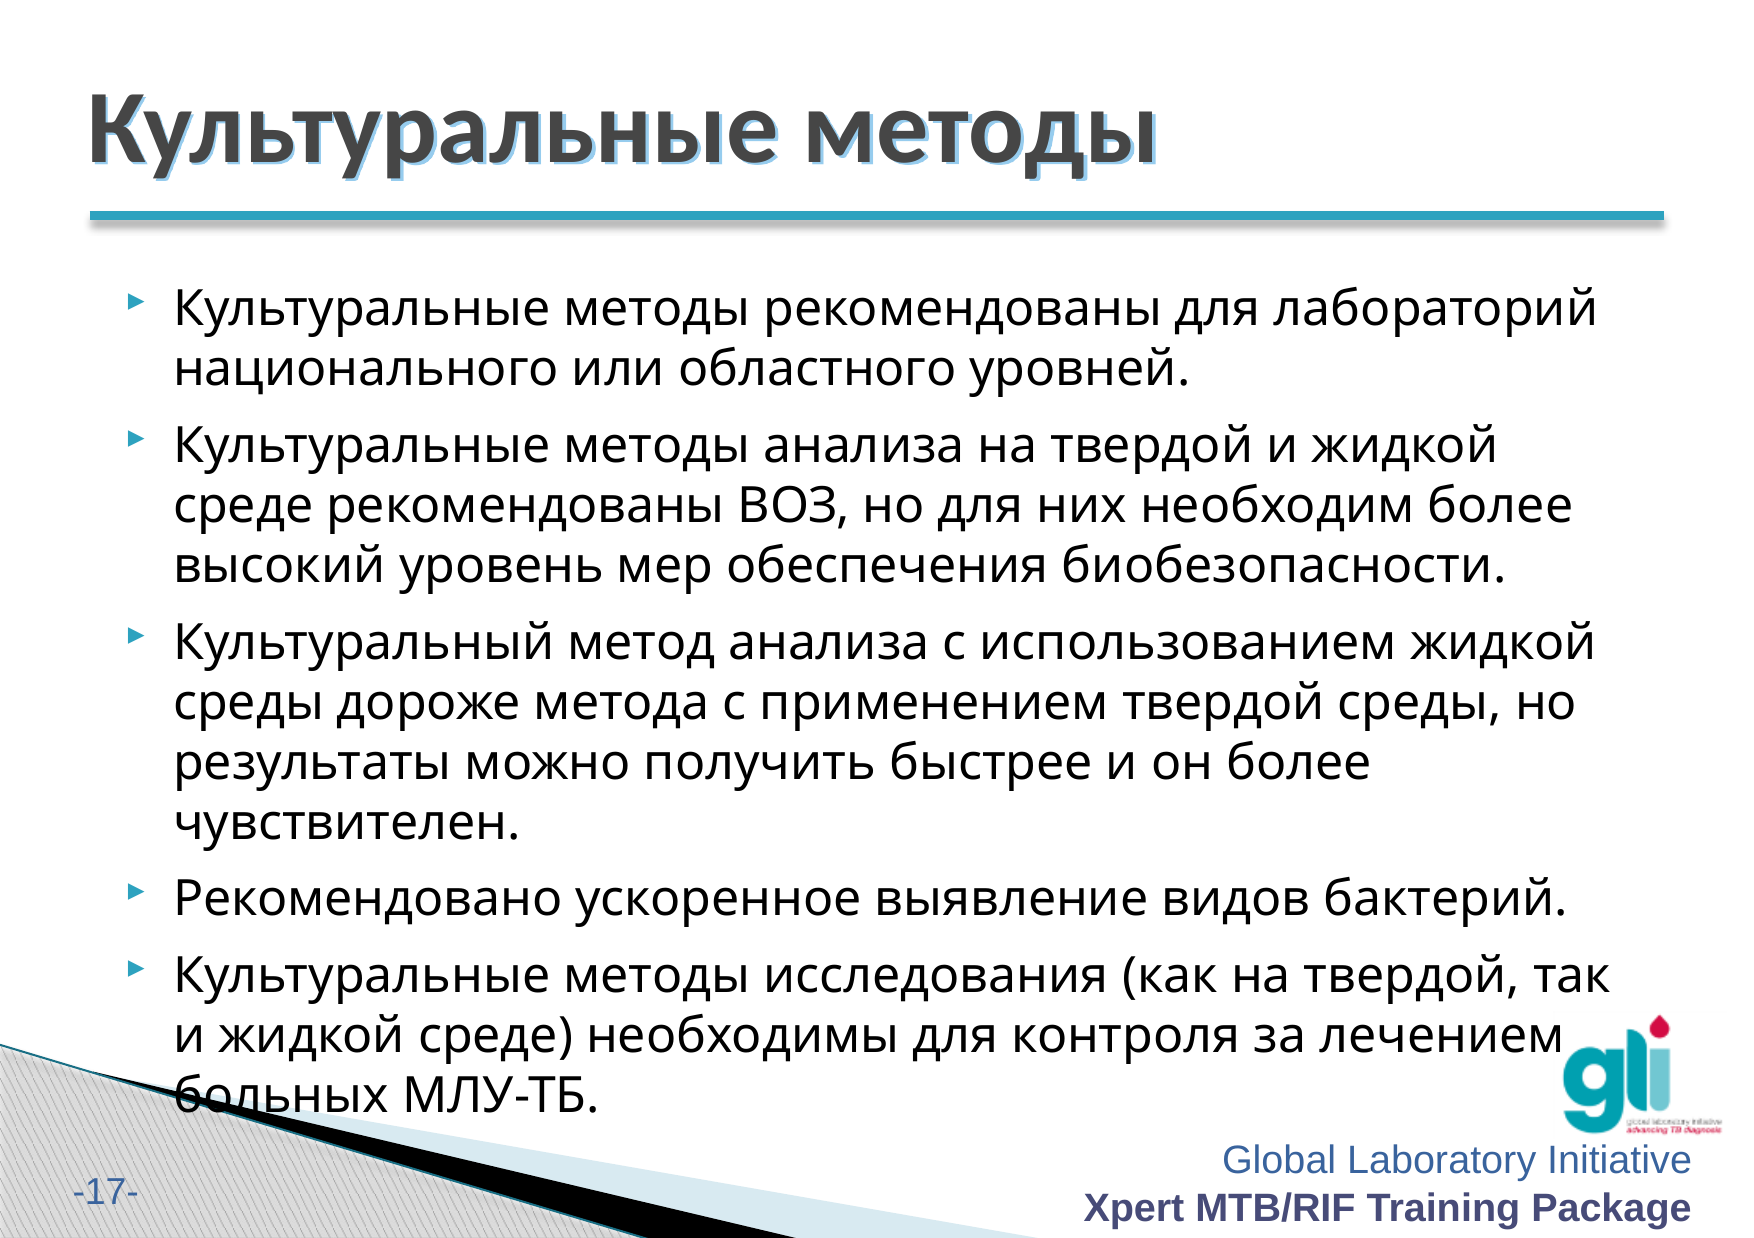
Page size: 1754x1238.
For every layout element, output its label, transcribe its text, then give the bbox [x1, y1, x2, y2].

picture [1553, 1011, 1727, 1139]
list Культуральные методы рекомендованы для лабораторий национального или областного уровней. Культуральные методы анализа на твердой и жидкой среде рекомендованы ВОЗ, но для них необходим более высокий уровень мер обеспечения биобезопасности. Культуральный метод анализа с использованием жидкой среды дороже метода с применением твердой среды, но результаты можно получить быстрее и он более чувствителен. Рекомендовано ускоренное выявление видов бактерий. Культуральные методы исследования (как на твердой, так и жидкой среде) необходимы для контроля за лечением больных МЛУ-ТБ. [87, 267, 1666, 996]
title Культуральные методы [87, 49, 1666, 216]
